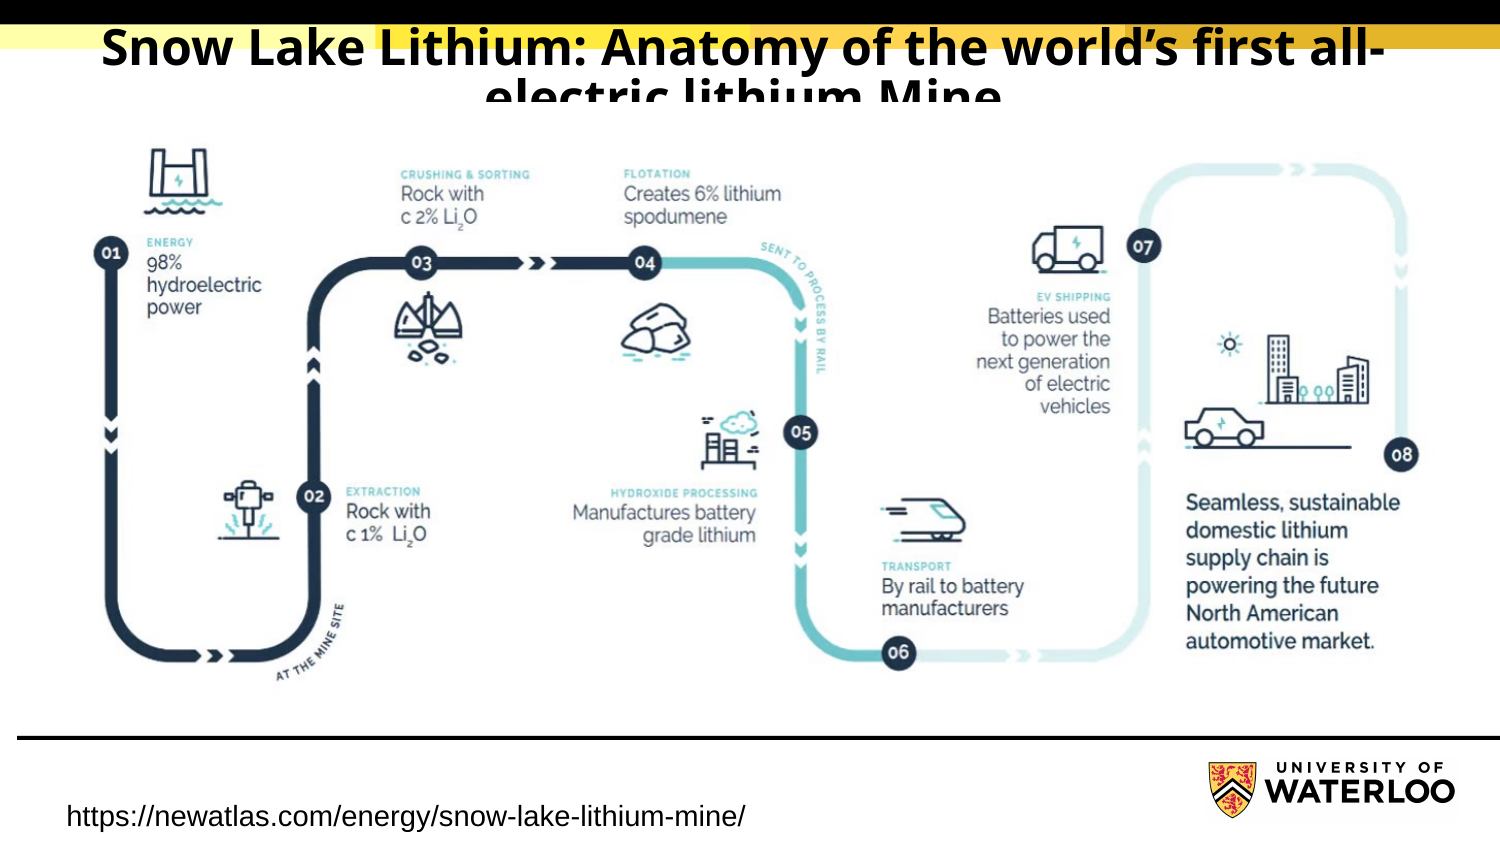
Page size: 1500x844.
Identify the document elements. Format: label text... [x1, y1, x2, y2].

table_cell [411, 38, 418, 49]
table_cell [528, 38, 569, 49]
table_cell [608, 30, 629, 49]
table_cell [639, 38, 664, 49]
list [16, 102, 1500, 740]
table_cell [576, 38, 584, 45]
title Snow Lake Lithium: Anatomy of the world’s first all-electric lithium Mine [31, 53, 1456, 98]
table_cell [480, 38, 487, 49]
table_cell [480, 28, 487, 34]
table_cell [700, 32, 717, 49]
text_box https://newatlas.com/energy/snow-lake-lithium-mine/ [51, 790, 762, 840]
table_cell [514, 38, 520, 49]
table_cell [496, 38, 503, 49]
picture [1204, 756, 1459, 822]
table_cell [448, 28, 473, 49]
table_cell [674, 38, 694, 49]
table_cell [424, 32, 441, 49]
table_cell [411, 28, 418, 34]
table_cell [723, 38, 748, 49]
table_cell [383, 30, 390, 49]
